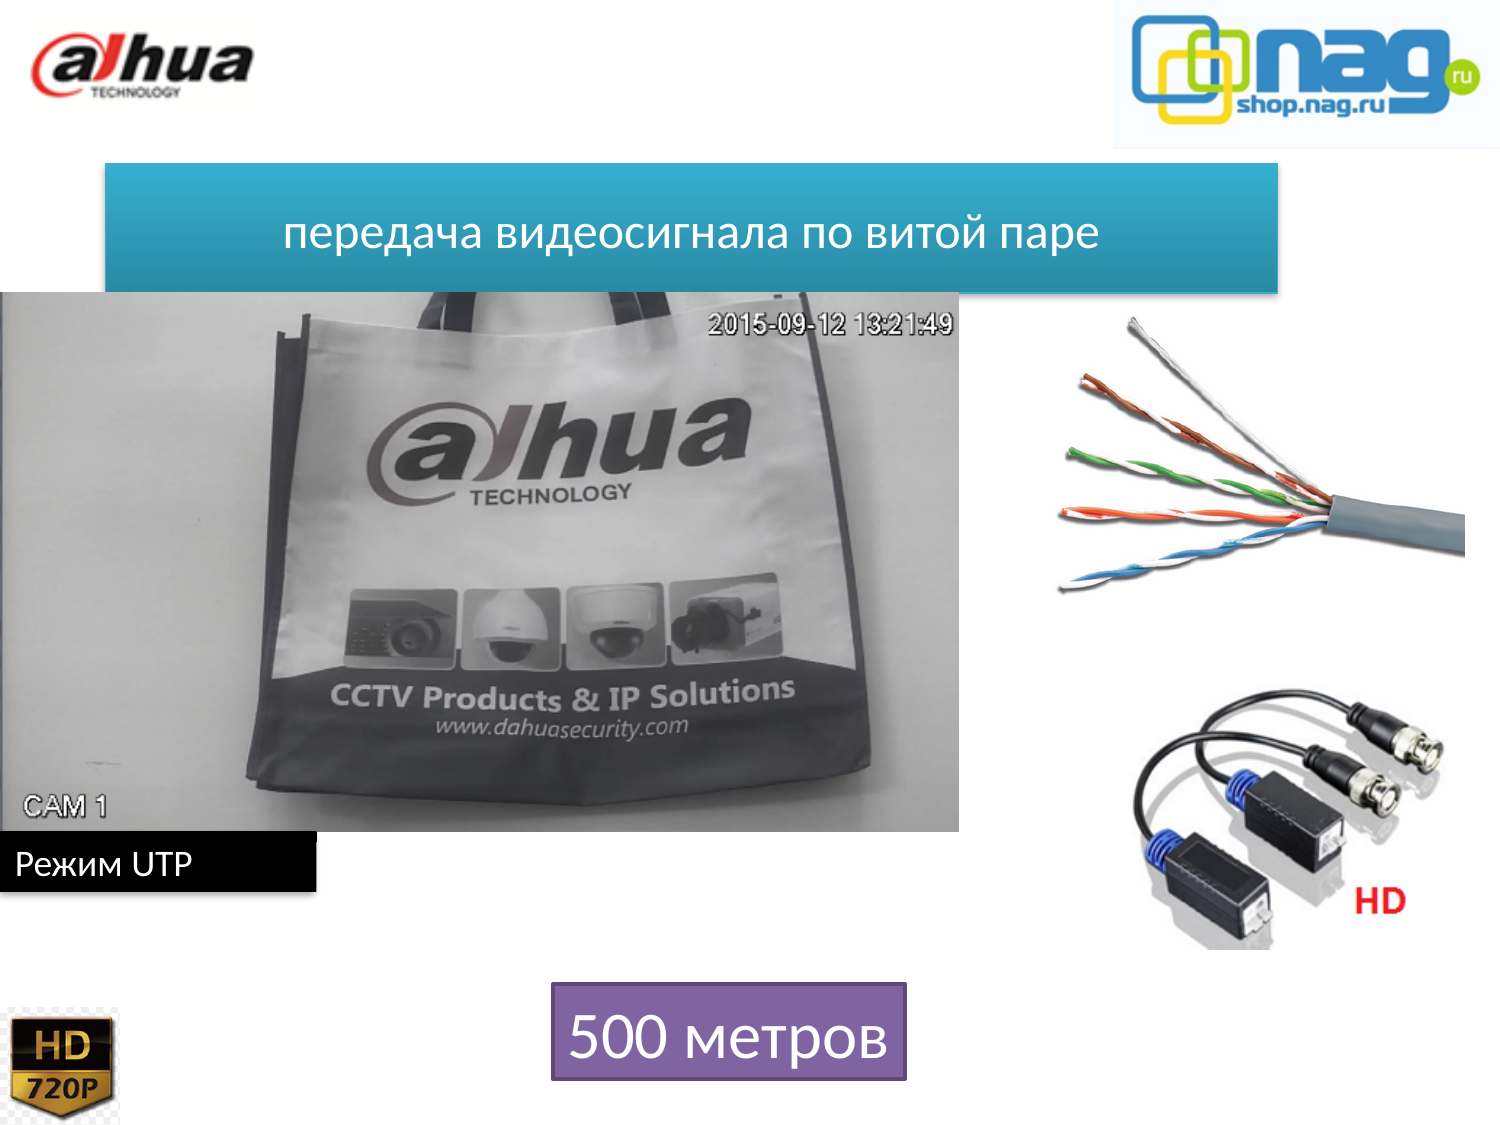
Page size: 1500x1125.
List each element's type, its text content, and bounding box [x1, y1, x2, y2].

text_box 500 метров [551, 982, 907, 1081]
picture [0, 292, 960, 833]
title передача видеосигнала по витой паре [105, 163, 1278, 294]
picture [0, 1007, 121, 1125]
text_box Режим UTP [0, 839, 317, 892]
picture [1112, 655, 1462, 951]
picture [1054, 316, 1466, 622]
picture [1112, 0, 1500, 149]
picture [0, 0, 295, 141]
